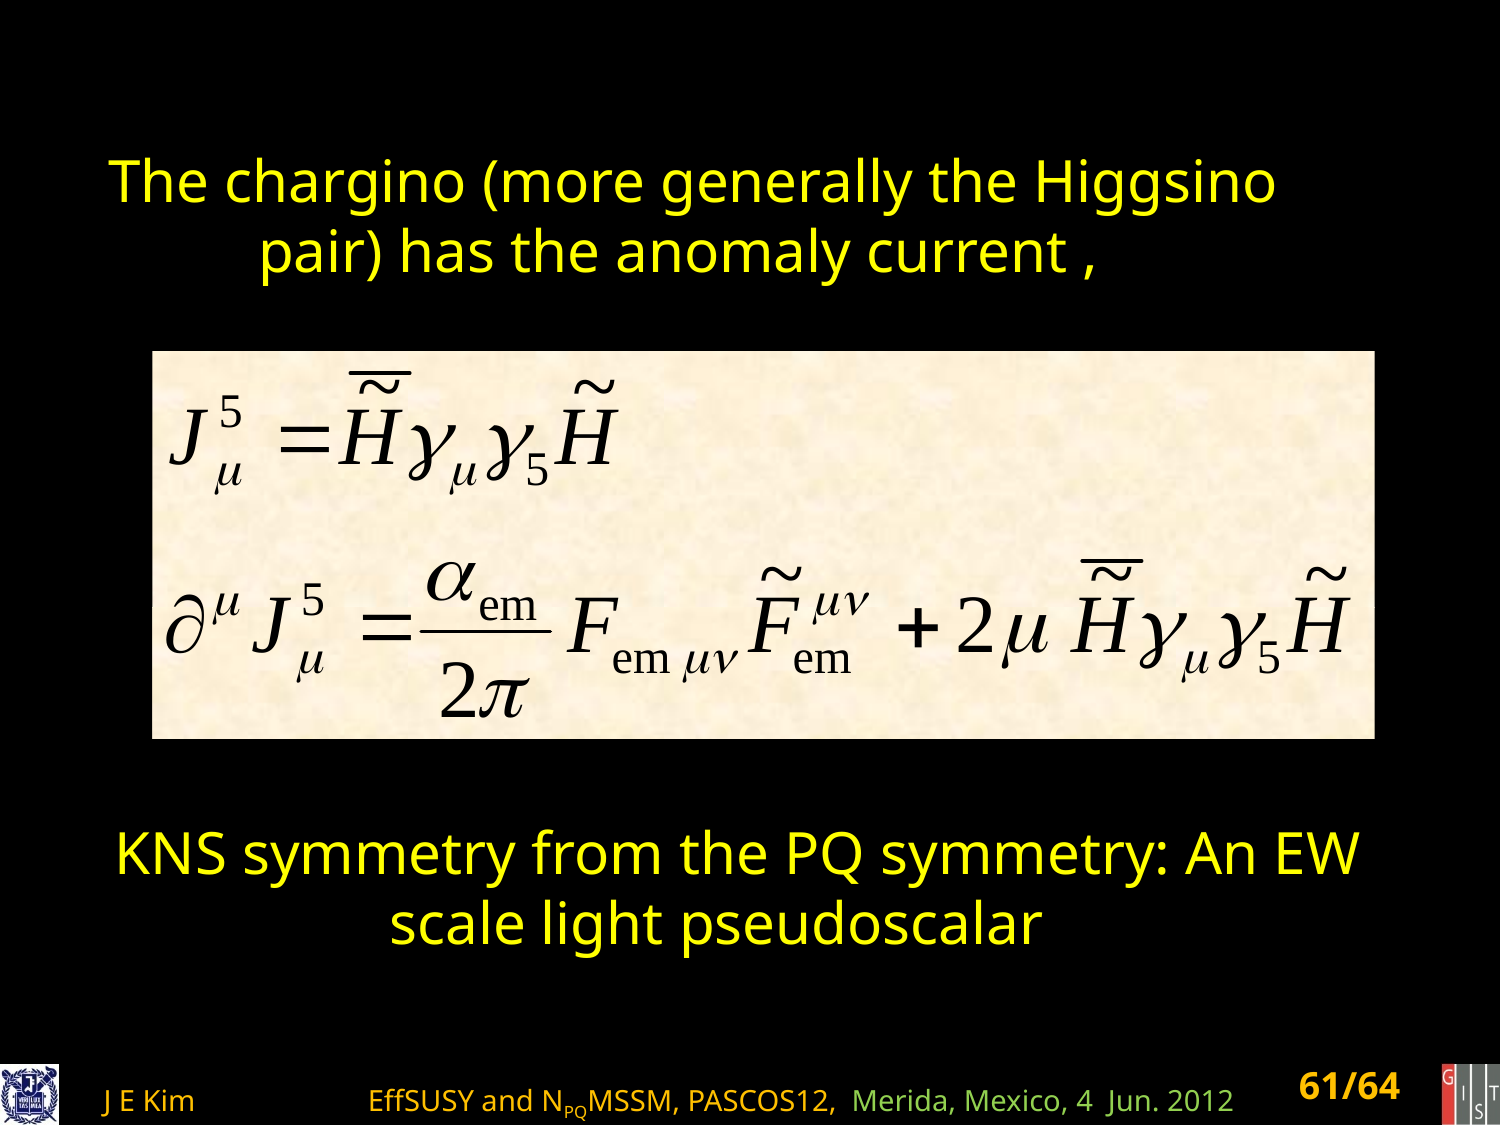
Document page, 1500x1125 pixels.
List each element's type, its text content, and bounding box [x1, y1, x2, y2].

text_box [151, 351, 1376, 739]
text_box KNS symmetry from the PQ symmetry: An EW scale light pseudoscalar [100, 808, 1391, 964]
text_box The chargino (more generally the Higgsino pair) has the anomaly current , [93, 136, 1418, 292]
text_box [0, 1054, 1500, 1125]
